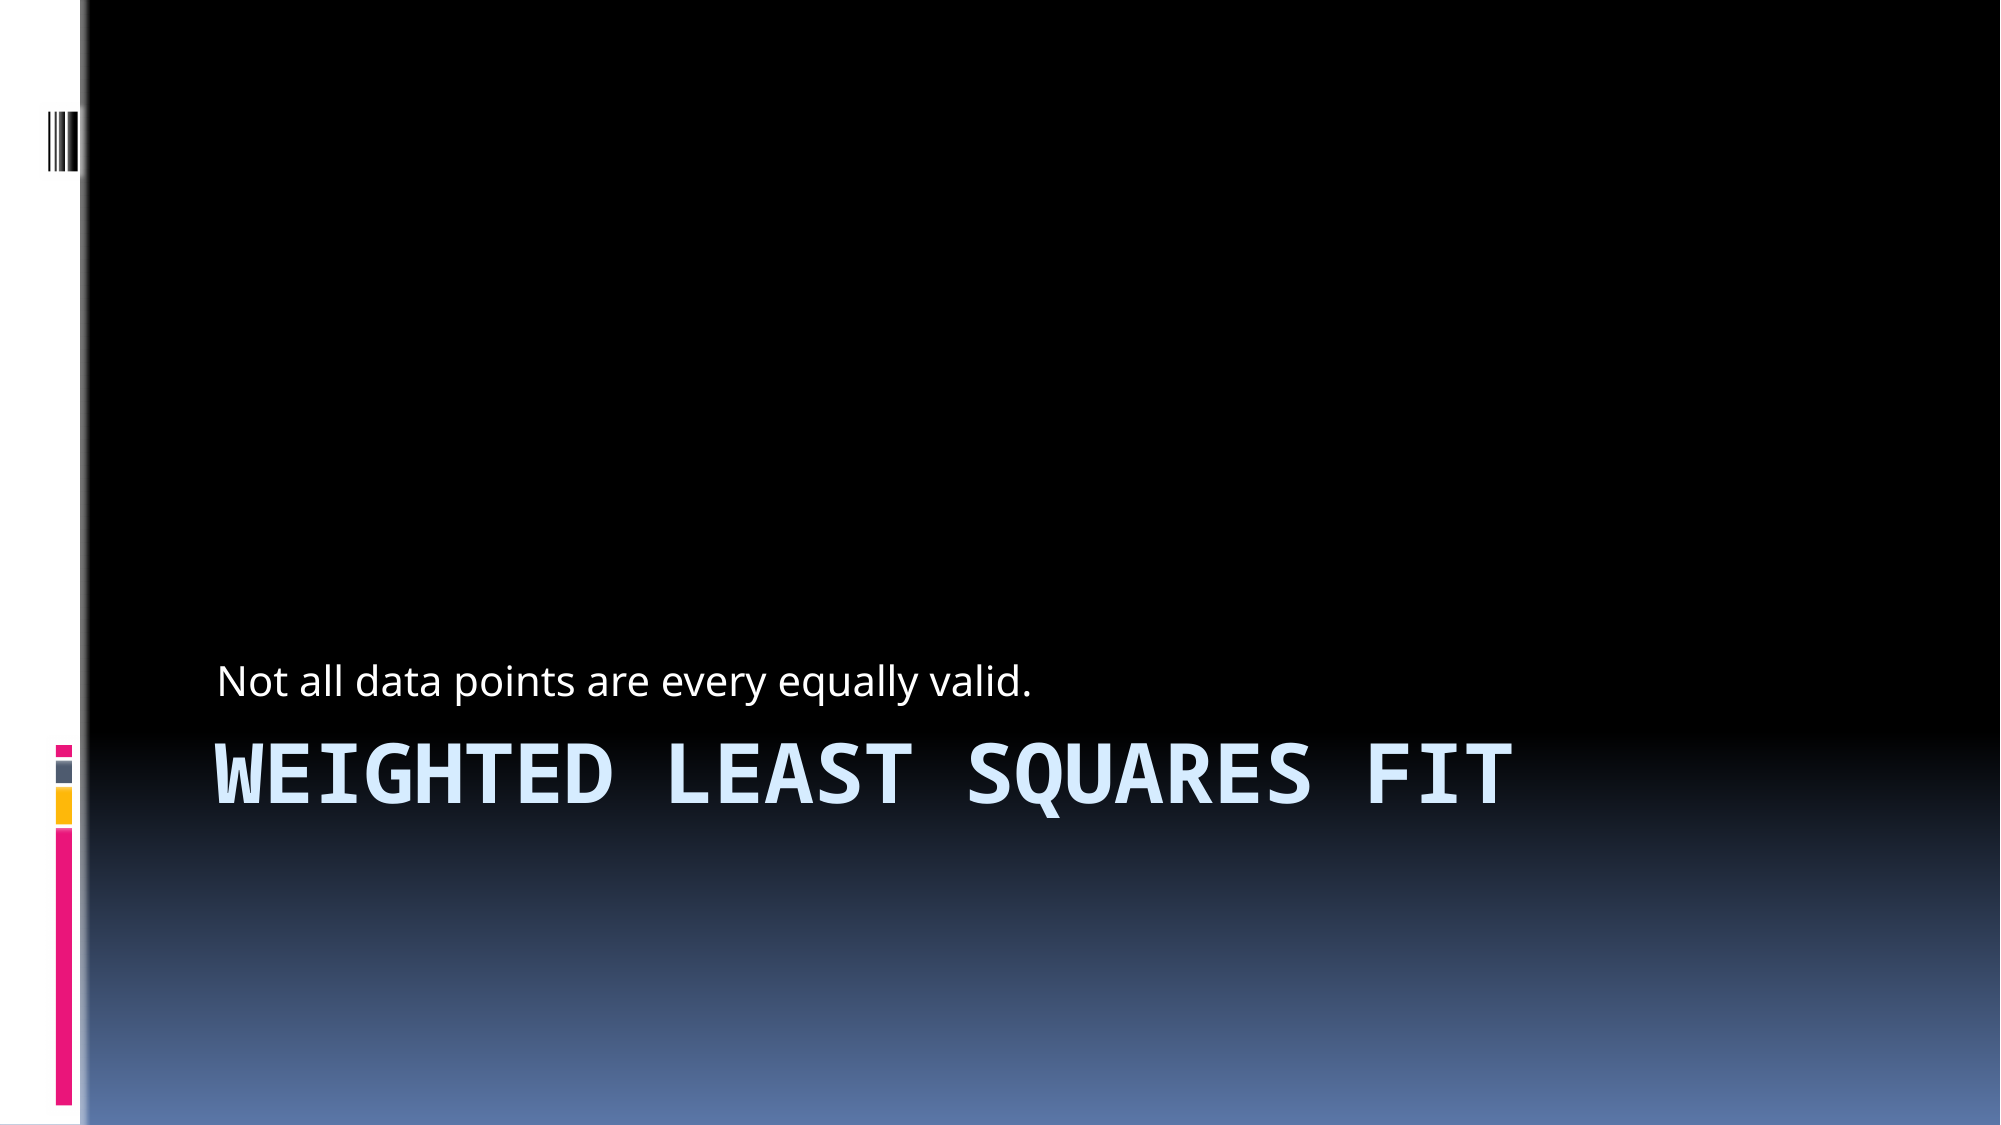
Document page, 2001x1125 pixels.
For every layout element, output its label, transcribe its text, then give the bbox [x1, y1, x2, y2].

title Weighted Least Squares Fit [200, 713, 1900, 1037]
subtitle Not all data points are every equally valid. [200, 464, 1900, 713]
